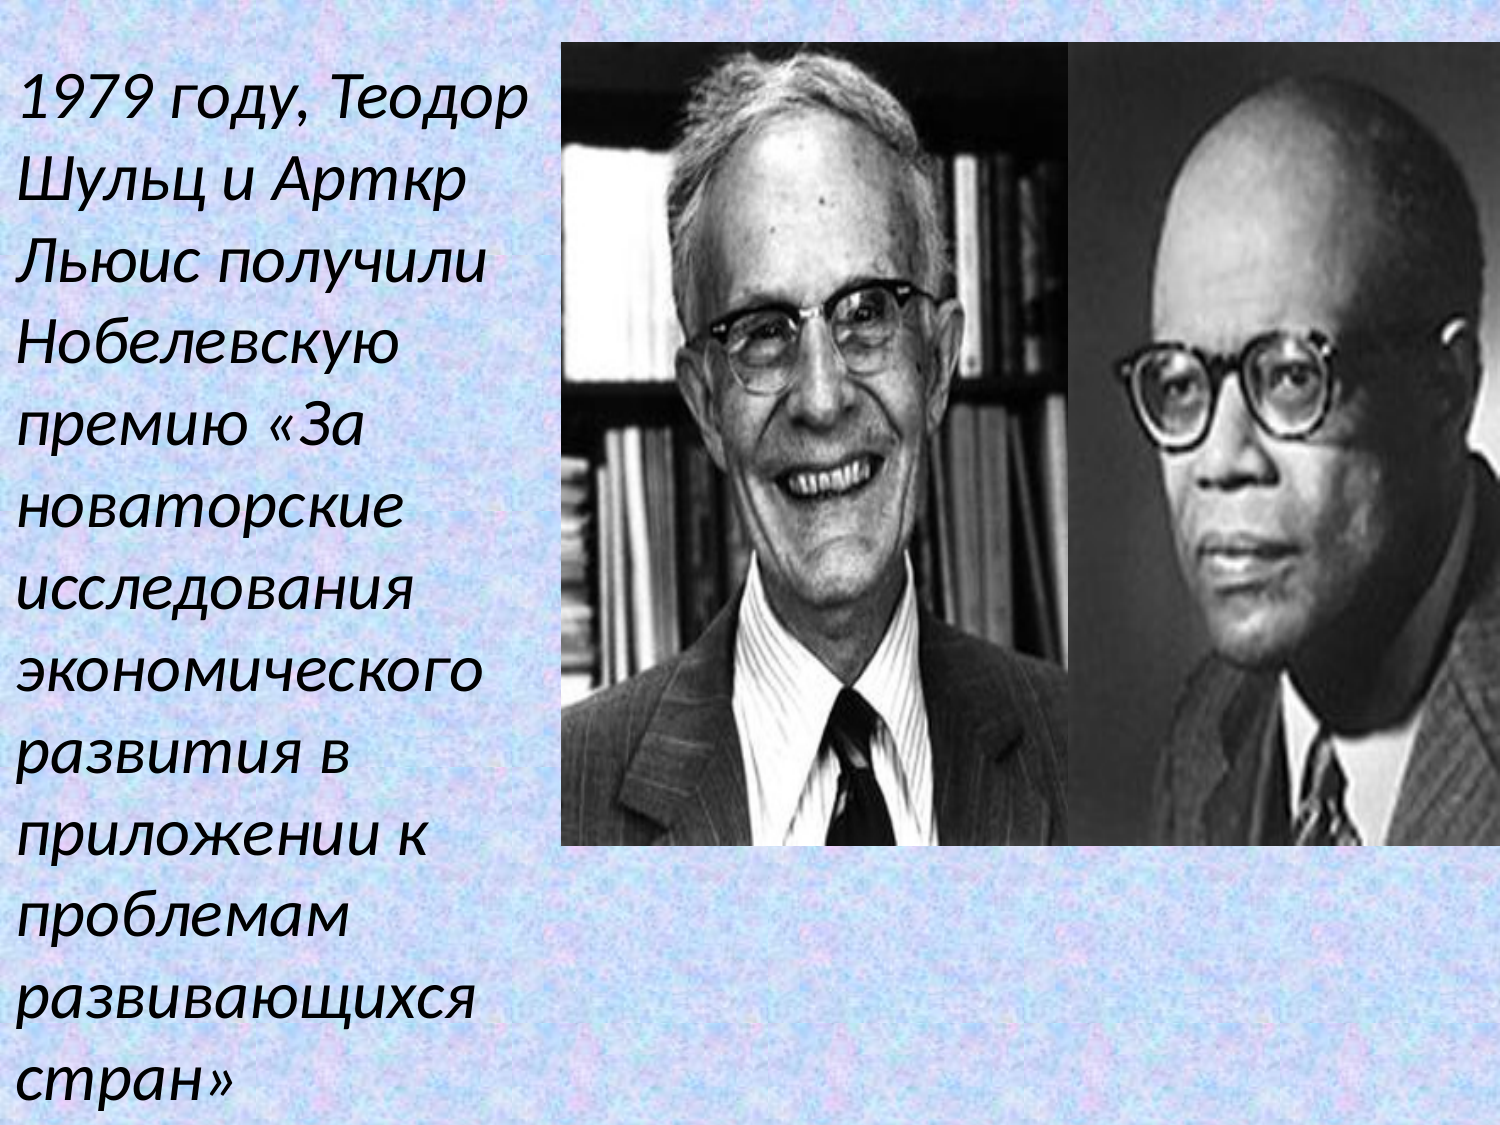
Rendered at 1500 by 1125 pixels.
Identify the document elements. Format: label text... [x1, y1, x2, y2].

picture [0, 0, 1500, 1125]
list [560, 42, 1067, 847]
list 1979 году, Теодор Шульц и Арткр Льюис получили Нобелевскую премию «За новаторские исследования экономического развития в приложении к проблемам развивающихся стран» [0, 42, 585, 1125]
